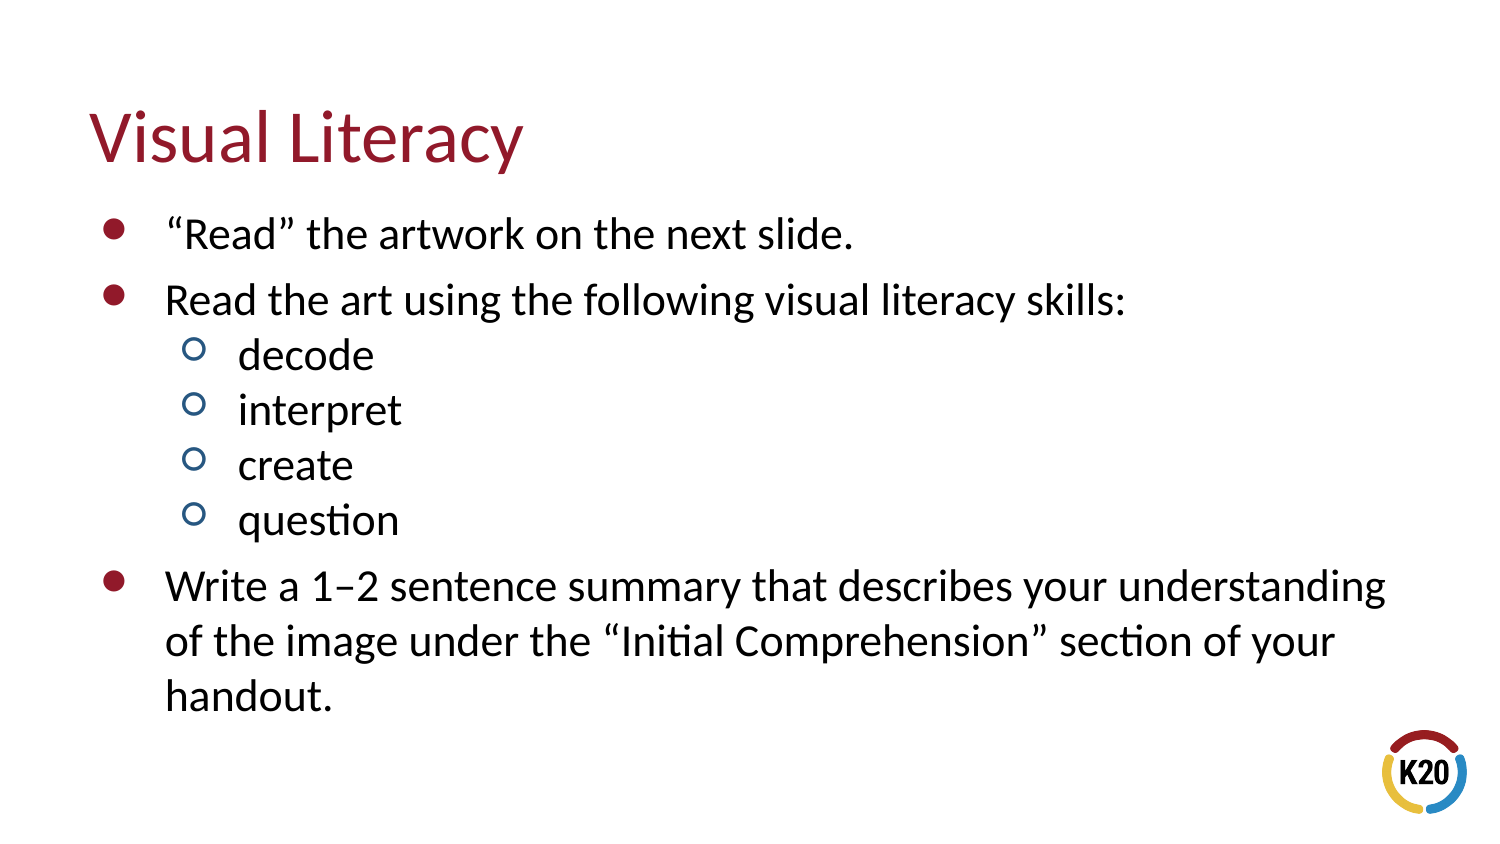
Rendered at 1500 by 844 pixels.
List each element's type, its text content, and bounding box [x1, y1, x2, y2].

title Visual Literacy [74, 72, 1425, 167]
list “Read” the artwork on the next slide. Read the art using the following visual literacy skills: decode interpret create question Write a 1–2 sentence summary that describes your understanding of the image under the “Initial Comprehension” section of your handout. [74, 189, 1425, 750]
picture [1382, 730, 1467, 814]
